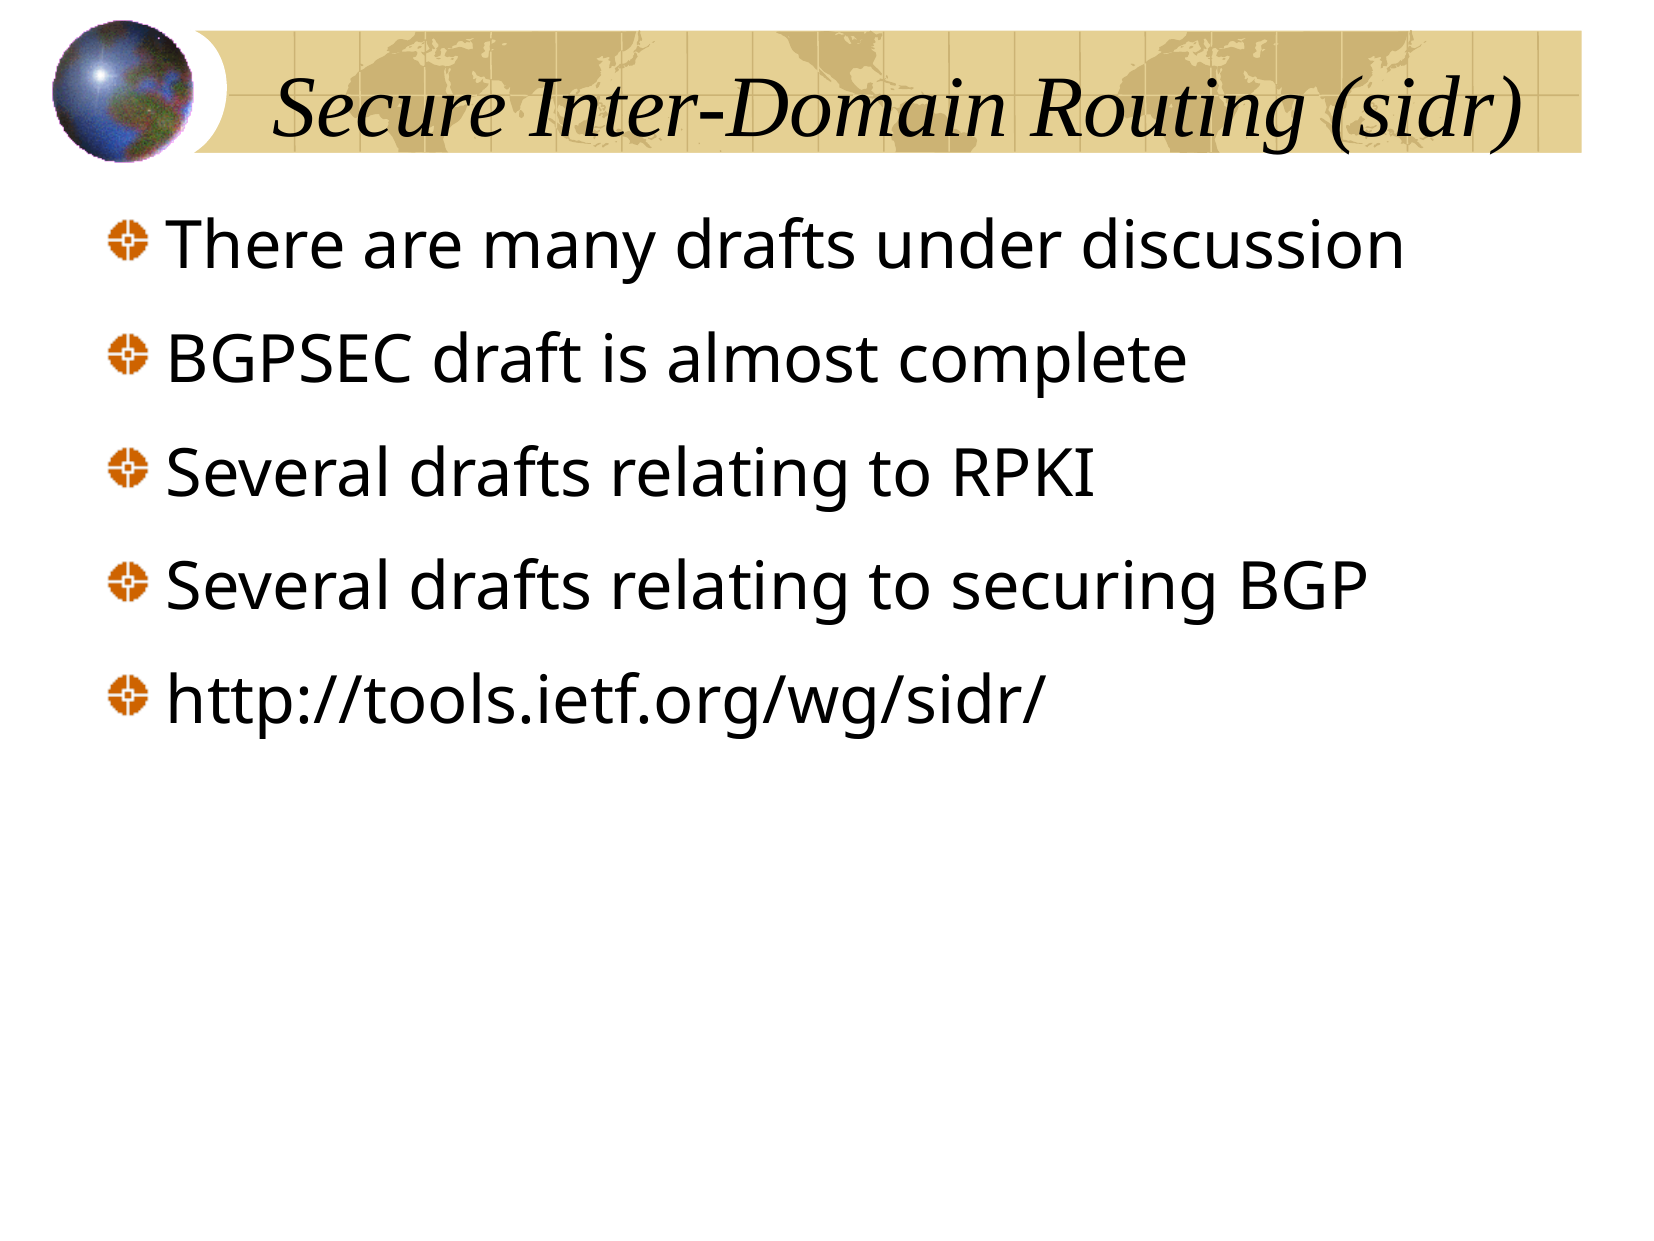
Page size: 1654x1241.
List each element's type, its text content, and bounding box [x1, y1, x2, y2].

picture [47, 15, 209, 167]
picture [104, 560, 151, 607]
picture [104, 446, 151, 493]
list There are many drafts under discussion BGPSEC draft is almost complete Several drafts relating to RPKI Several drafts relating to securing BGP http://tools.ietf.org/wg/sidr/ [87, 174, 1576, 1241]
picture [104, 218, 151, 266]
picture [104, 673, 151, 721]
picture [104, 332, 151, 380]
title Secure Inter-Domain Routing (sidr)‏ [255, 0, 1654, 183]
